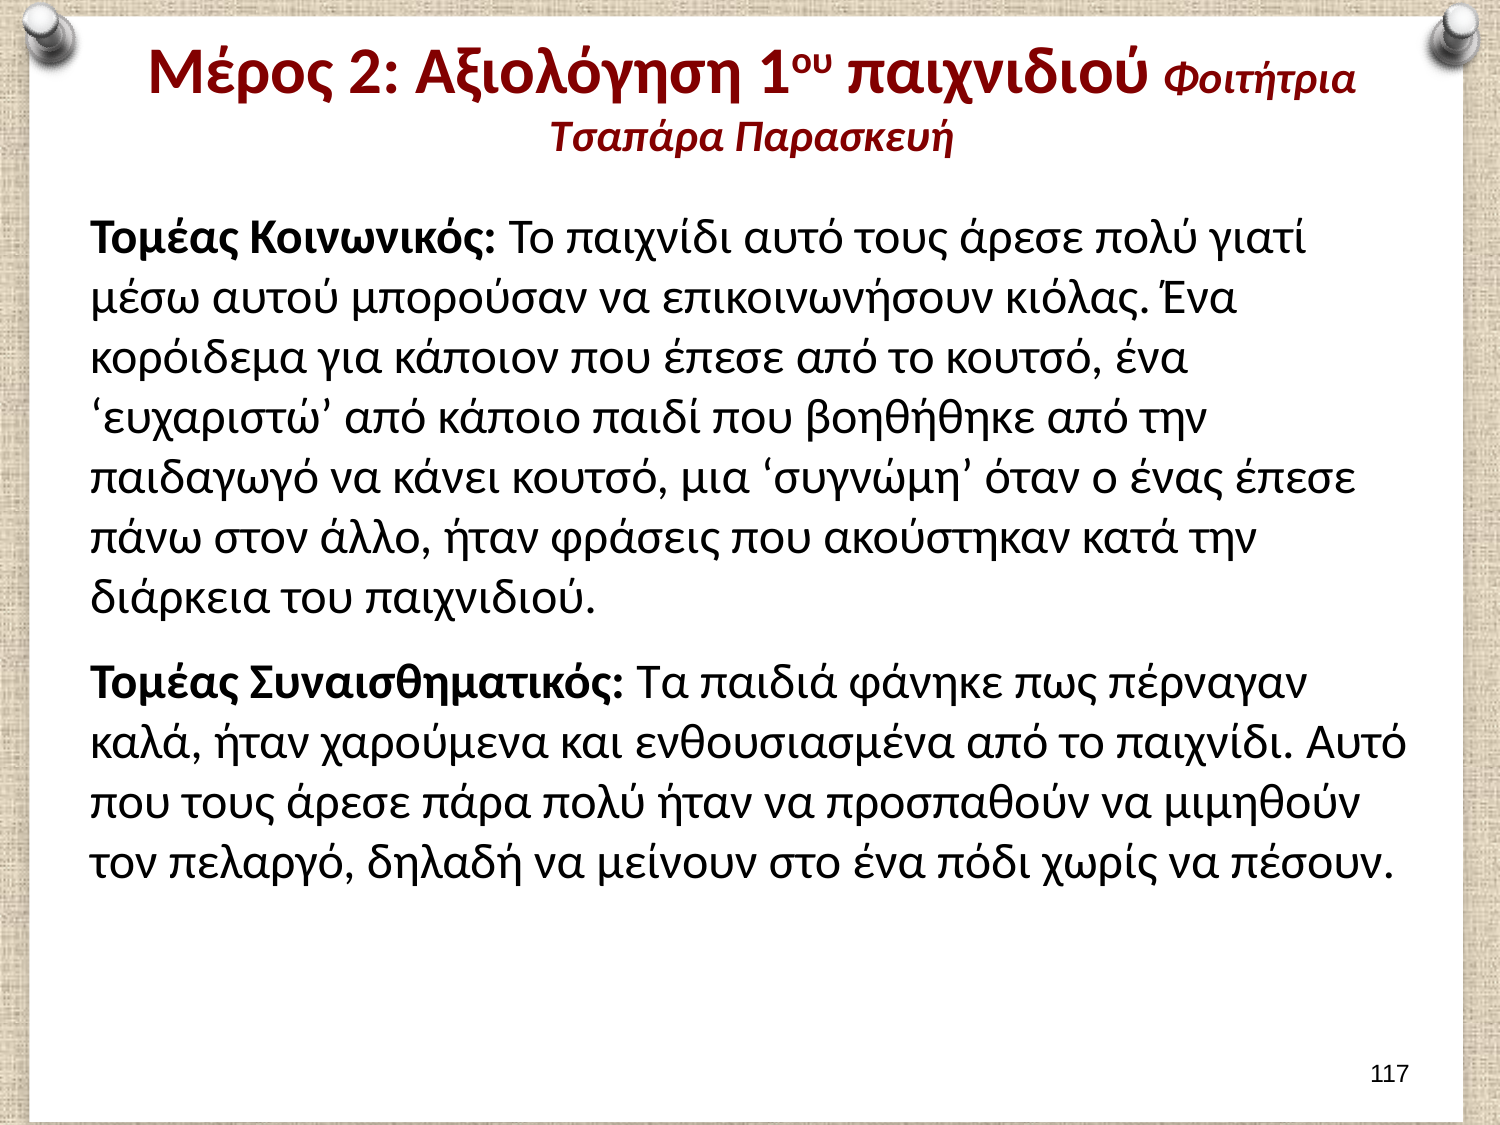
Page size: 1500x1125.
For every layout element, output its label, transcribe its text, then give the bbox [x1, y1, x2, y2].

list Τομέας Κοινωνικός: Το παιχνίδι αυτό τους άρεσε πολύ γιατί μέσω αυτού μπορούσαν να επικοινωνήσουν κιόλας. Ένα κορόιδεμα για κάποιον που έπεσε από το κουτσό, ένα ‘ευχαριστώ’ από κάποιο παιδί που βοηθήθηκε από την παιδαγωγό να κάνει κουτσό, μια ‘συγνώμη’ όταν ο ένας έπεσε πάνω στον άλλο, ήταν φράσεις που ακούστηκαν κατά την διάρκεια του παιχνιδιού. Τομέας Συναισθηματικός: Τα παιδιά φάνηκε πως πέρναγαν καλά, ήταν χαρούμενα και ενθουσιασμένα από το παιχνίδι. Αυτό που τους άρεσε πάρα πολύ ήταν να προσπαθούν να μιμηθούν τον πελαργό, δηλαδή να μείνουν στο ένα πόδι χωρίς να πέσουν. [75, 196, 1425, 1024]
picture [0, 0, 1500, 1125]
title Μέρος 2: Αξιολόγηση 1ου παιχνιδιού Φοιτήτρια Τσαπάρα Παρασκευή [76, 19, 1427, 169]
slide_number 116 [1074, 1042, 1425, 1103]
